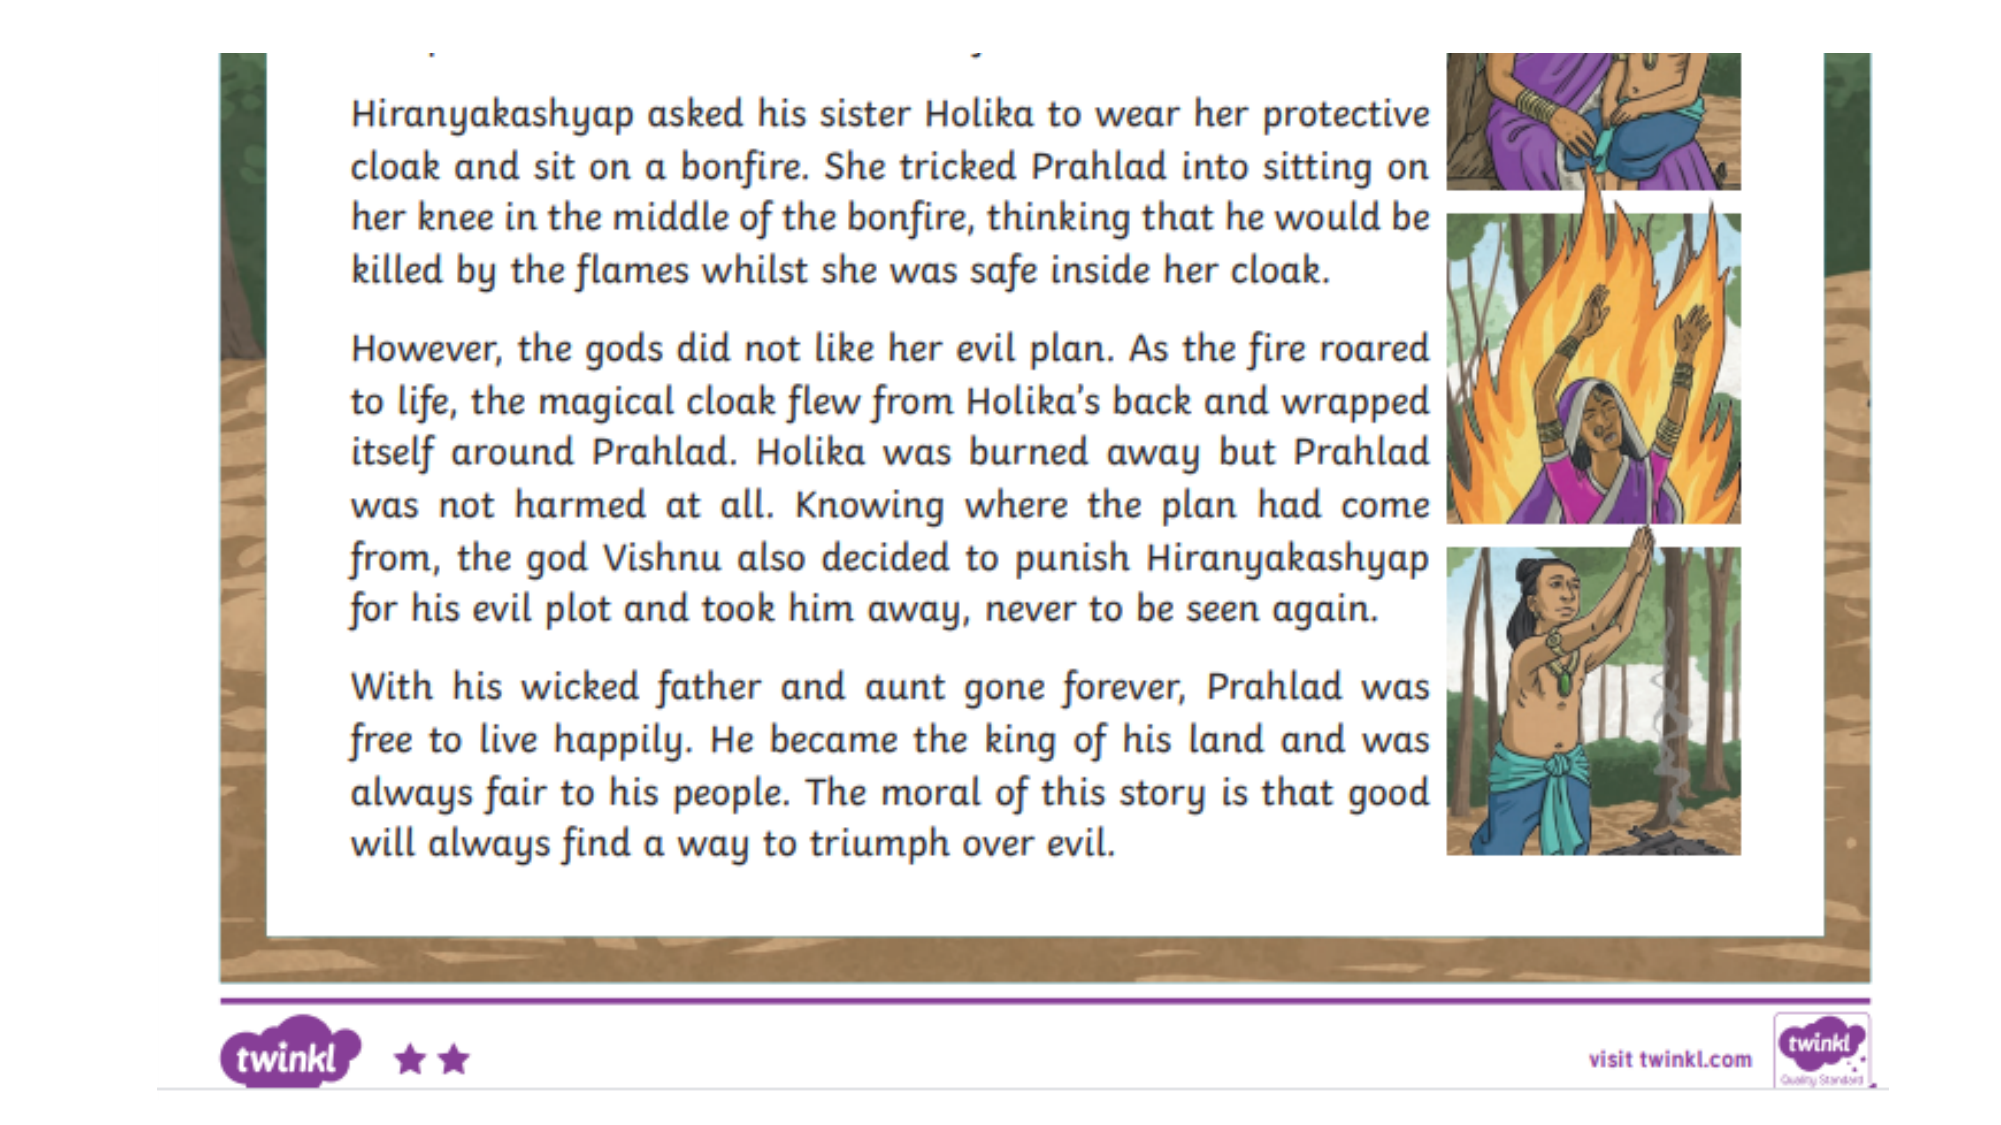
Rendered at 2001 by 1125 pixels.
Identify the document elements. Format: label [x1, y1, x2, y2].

picture [157, 53, 1889, 1100]
